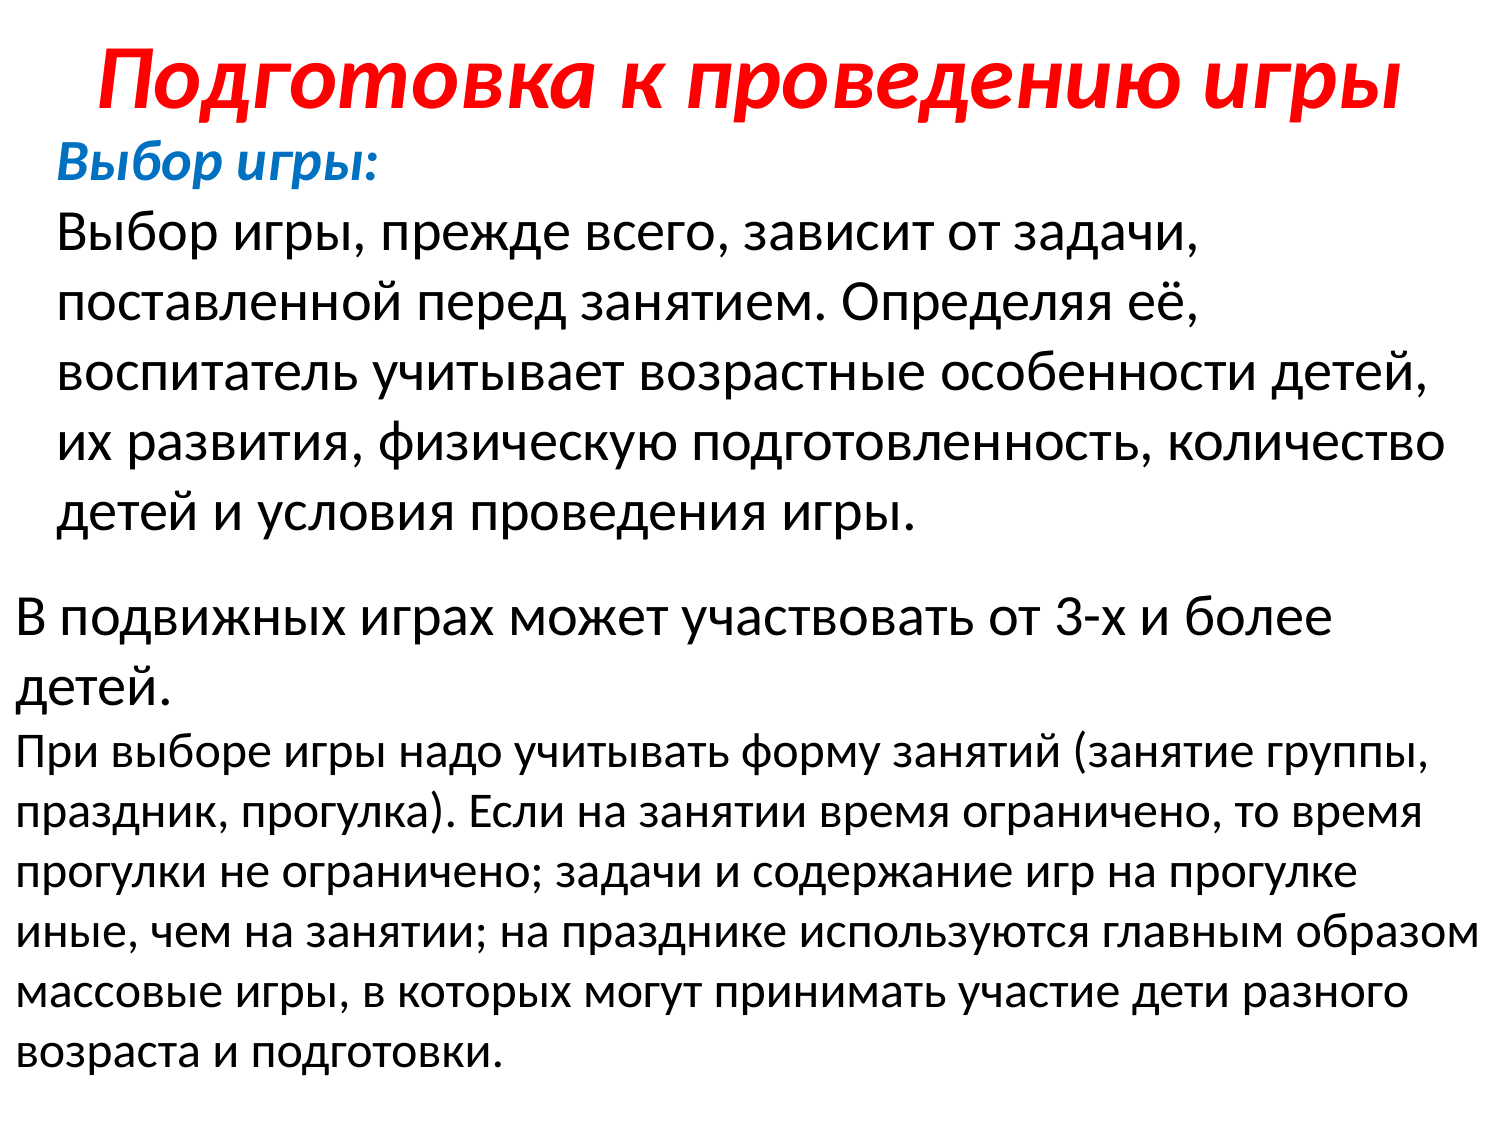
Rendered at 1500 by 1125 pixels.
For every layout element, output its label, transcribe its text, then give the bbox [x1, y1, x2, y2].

text_box В подвижных играх может участвовать от 3-х и более детей. При выборе игры надо учитывать форму занятий (занятие группы, праздник, прогулка). Если на занятии время ограничено, то время прогулки не ограничено; задачи и содержание игр на прогулке иные, чем на занятии; на празднике используются главным образом массовые игры, в которых могут принимать участие дети разного возраста и подготовки. [0, 570, 1500, 1085]
text_box Выбор игры: Выбор игры, прежде всего, зависит от задачи, поставленной перед занятием. Определяя её, воспитатель учитывает возрастные особенности детей, их развития, физическую подготовленность, количество детей и условия проведения игры. [41, 114, 1500, 550]
title Подготовка к проведению игры [75, 30, 1425, 114]
